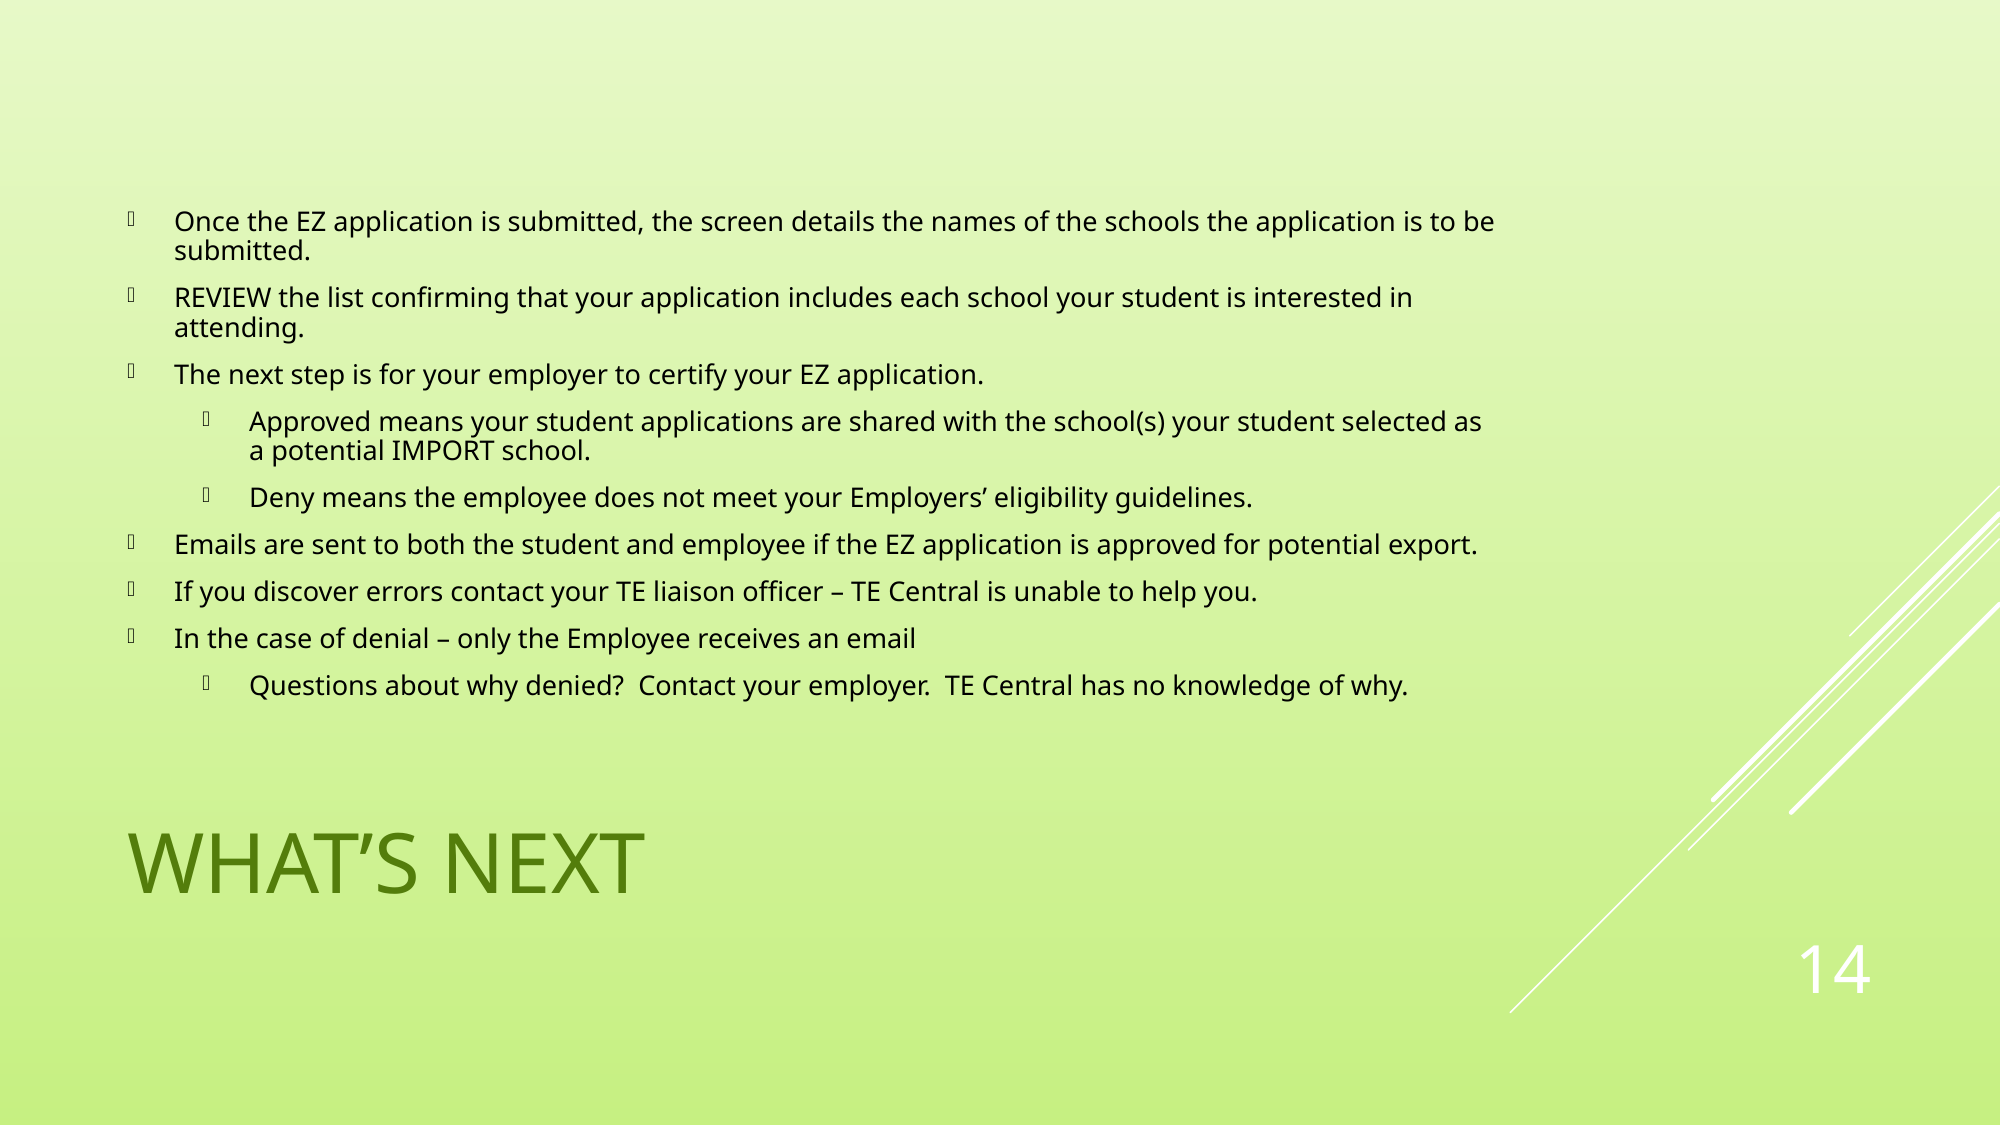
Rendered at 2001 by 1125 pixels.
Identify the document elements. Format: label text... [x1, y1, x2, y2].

slide_number 14 [1700, 915, 1888, 1025]
title What’s next [112, 798, 1513, 984]
list Once the EZ application is submitted, the screen details the names of the schools the application is to be submitted. REVIEW the list confirming that your application includes each school your student is interested in attending. The next step is for your employer to certify your EZ application. Approved means your student applications are shared with the school(s) your student selected as a potential IMPORT school. Deny means the employee does not meet your Employers’ eligibility guidelines. Emails are sent to both the student and employee if the EZ application is approved for potential export. If you discover errors contact your TE liaison officer – TE Central is unable to help you. In the case of denial – only the Employee receives an email Questions about why denied? Contact your employer. TE Central has no knowledge of why. [112, 112, 1513, 798]
